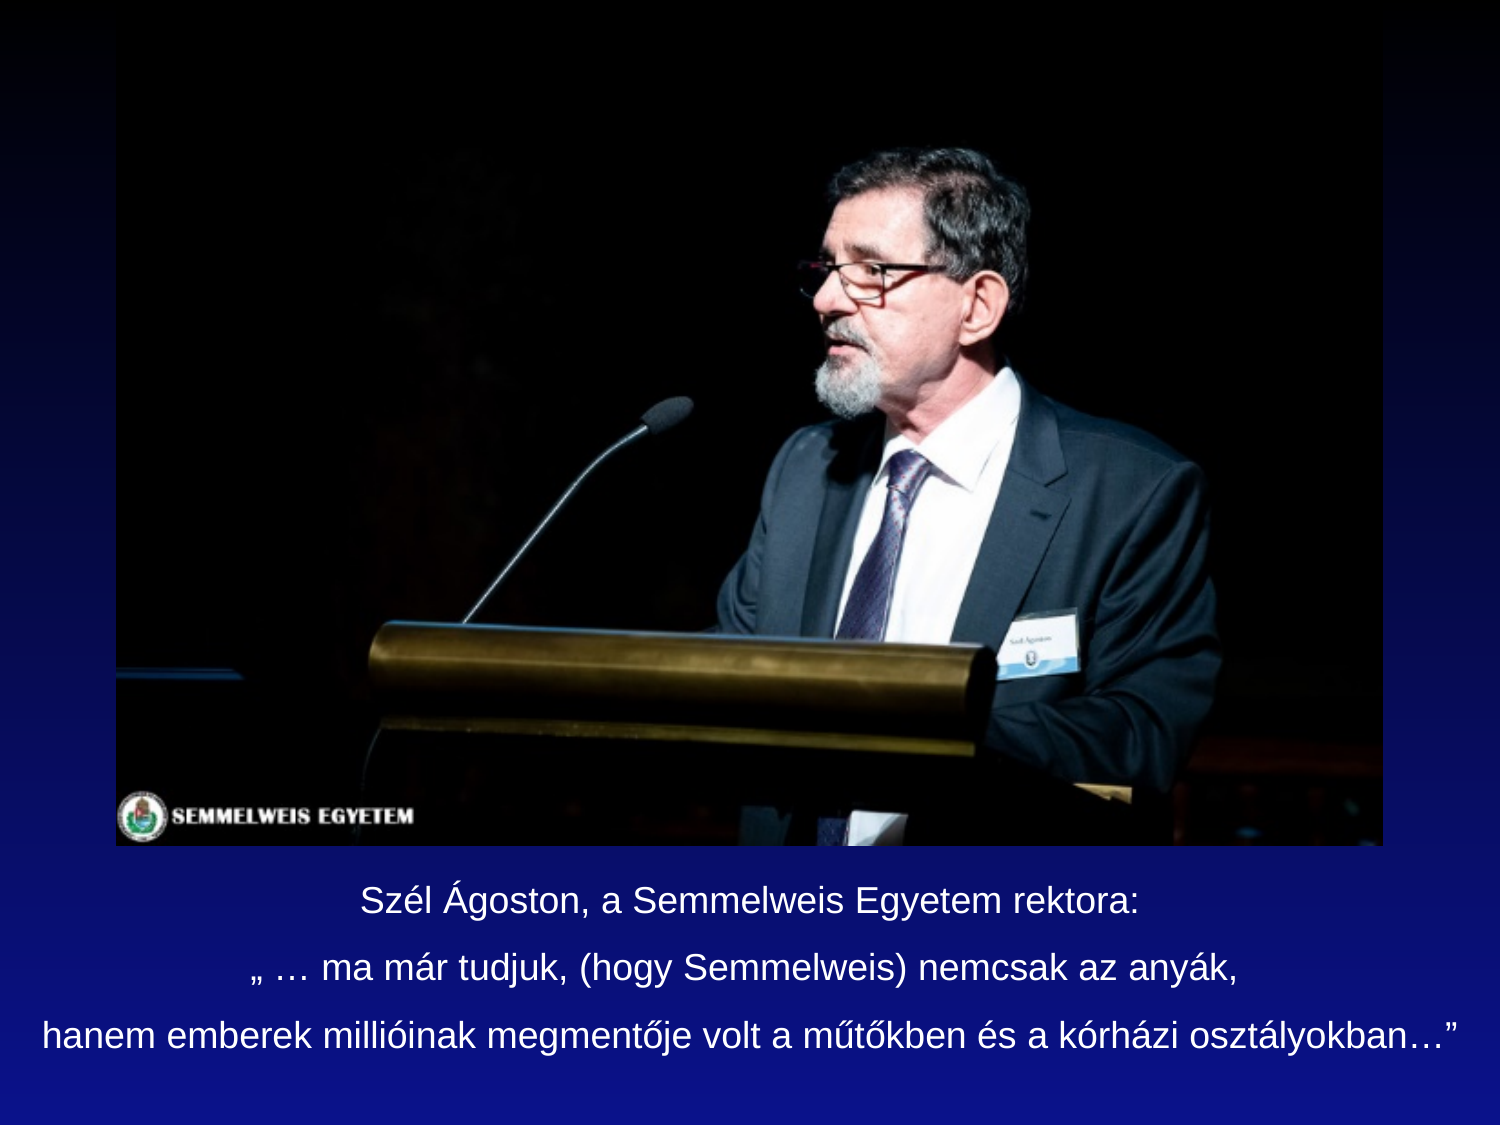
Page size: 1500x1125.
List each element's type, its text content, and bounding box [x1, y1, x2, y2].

picture [116, 1, 1384, 847]
text_box Szél Ágoston, a Semmelweis Egyetem rektora: „ … ma már tudjuk, (hogy Semmelweis) nemcsak az anyák, hanem emberek millióinak megmentője volt a műtőkben és a kórházi osztályokban…” [0, 846, 1500, 1064]
